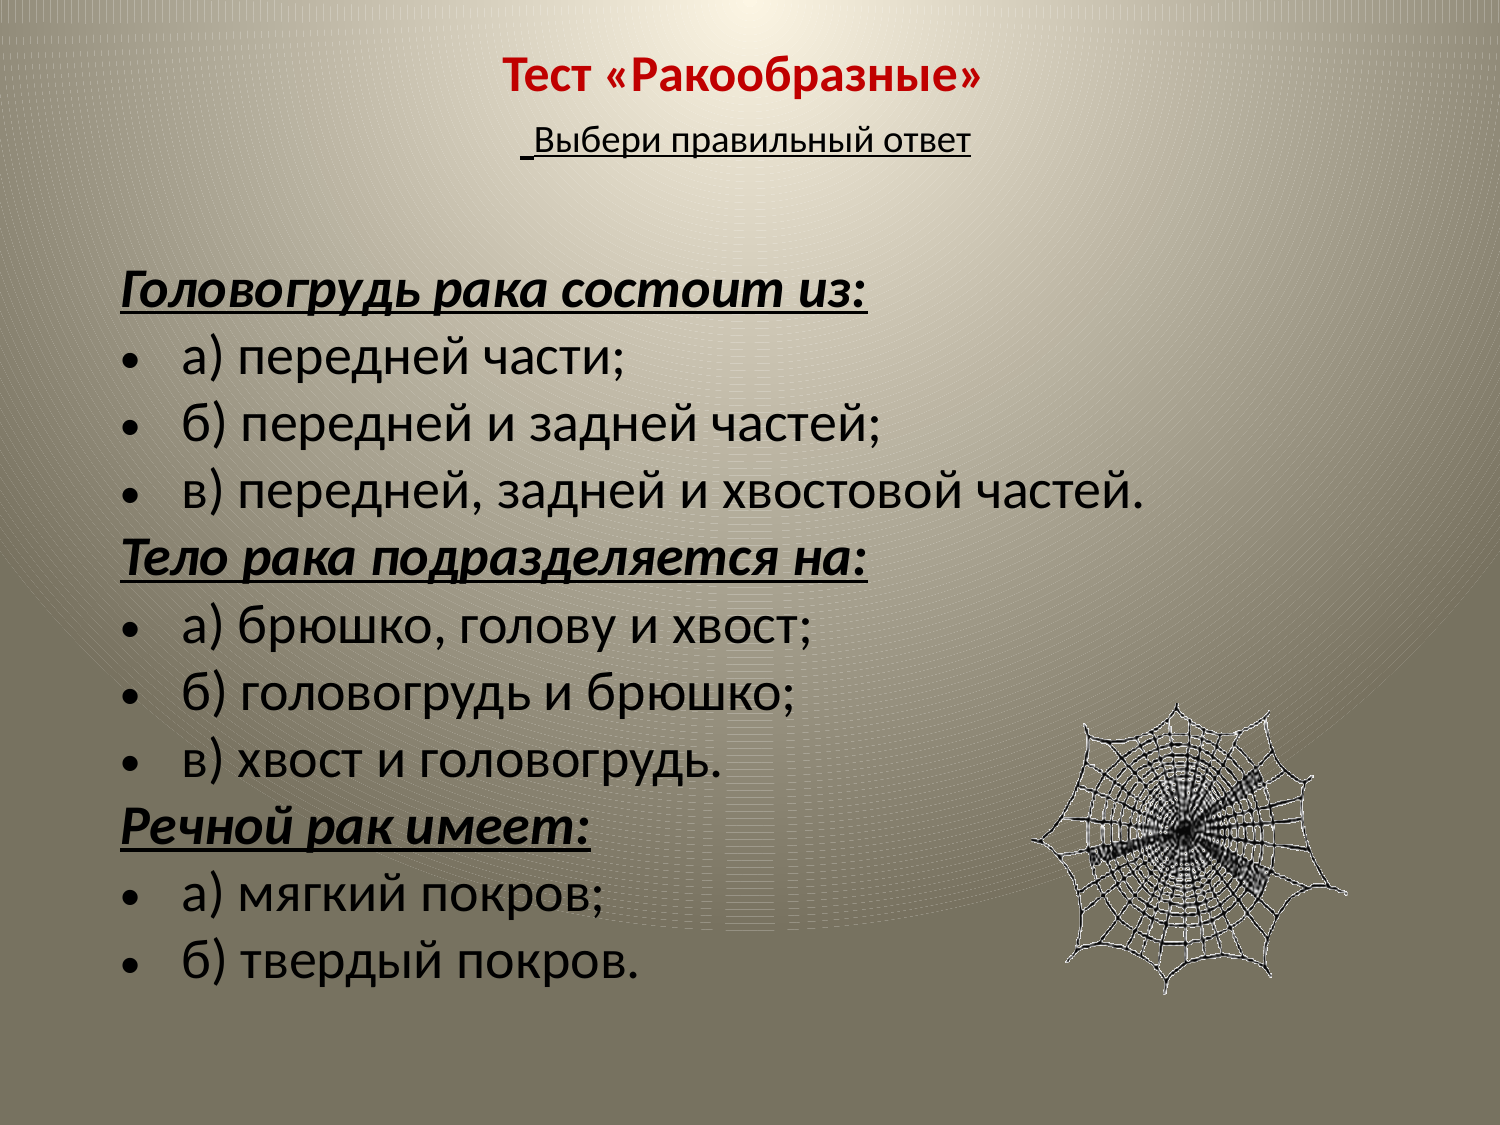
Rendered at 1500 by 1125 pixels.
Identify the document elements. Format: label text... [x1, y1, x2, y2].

picture [1030, 702, 1348, 995]
list Головогрудь рака состоит из: а) передней части; б) передней и задней частей; в) передней, задней и хвостовой частей. Тело рака подразделяется на: а) брюшко, голову и хвост; б) головогрудь и брюшко; в) хвост и головогрудь. Речной рак имеет: а) мягкий покров; б) твердый покров. [105, 257, 1456, 1001]
title Тест «Ракообразные» Выбери правильный ответ [75, 45, 1425, 176]
